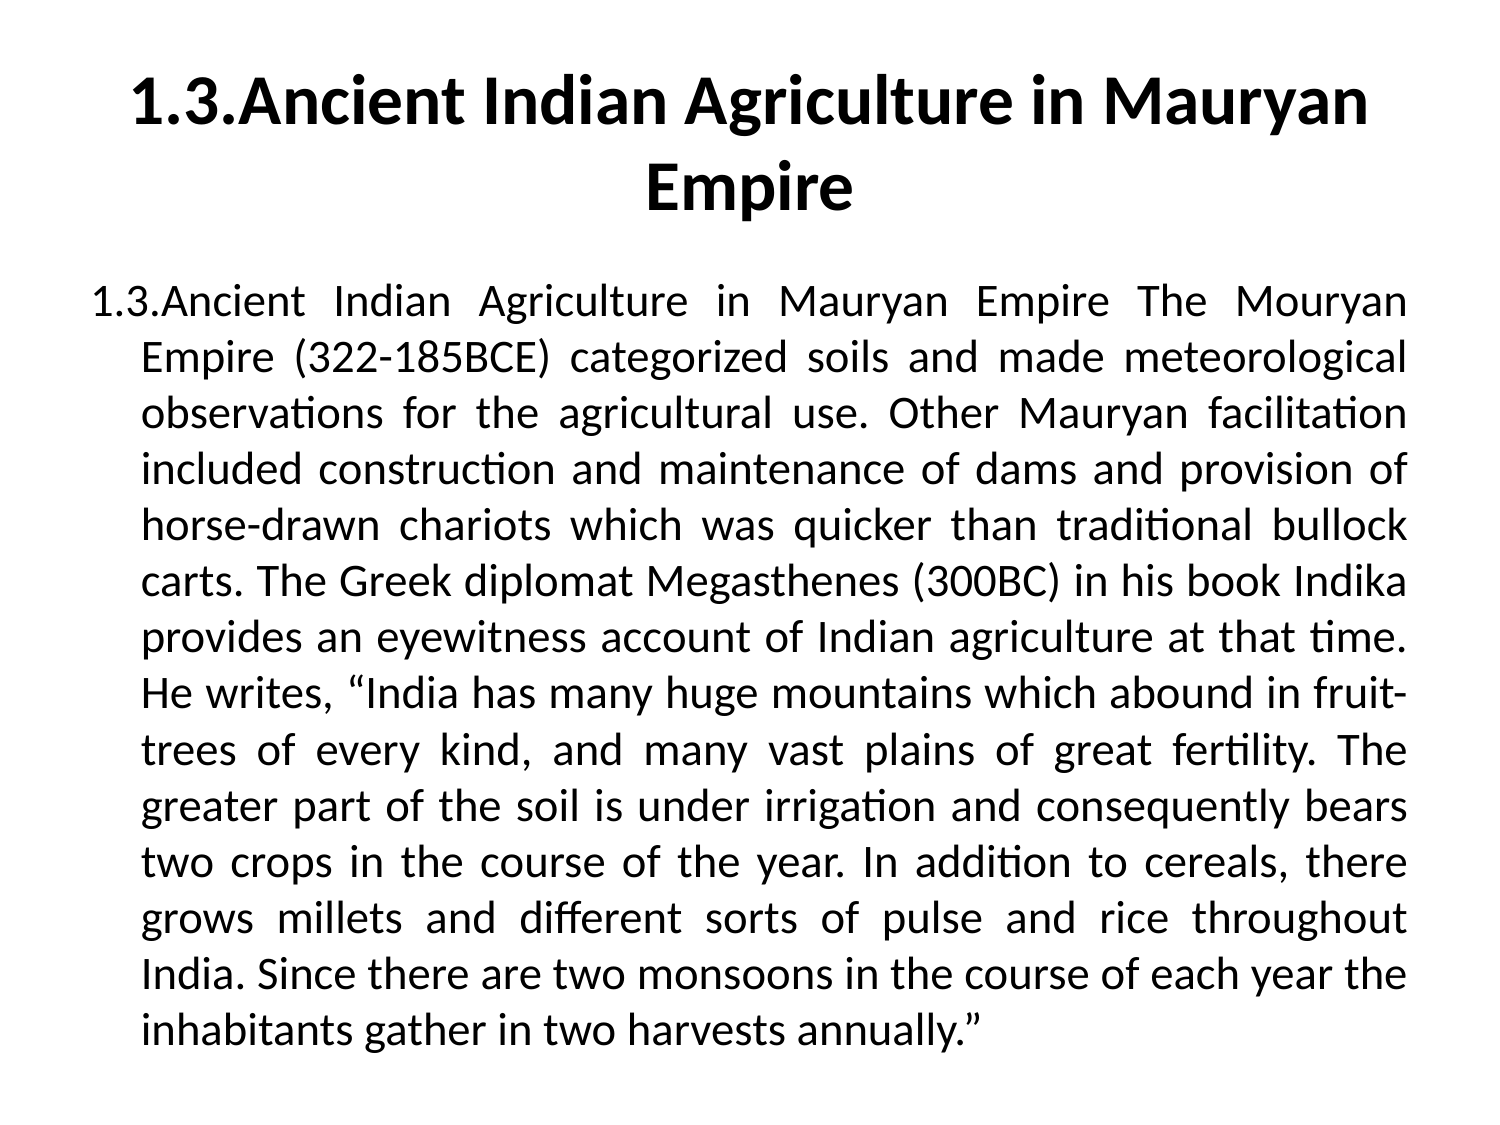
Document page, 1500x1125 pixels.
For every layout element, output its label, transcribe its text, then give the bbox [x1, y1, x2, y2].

title 1.3.Ancient Indian Agriculture in Mauryan Empire [75, 45, 1425, 233]
list 1.3.Ancient Indian Agriculture in Mauryan Empire The Mouryan Empire (322-185BCE) categorized soils and made meteorological observations for the agricultural use. Other Mauryan facilitation included construction and maintenance of dams and provision of horse-drawn chariots which was quicker than traditional bullock carts. The Greek diplomat Megasthenes (300BC) in his book Indika provides an eyewitness account of Indian agriculture at that time. He writes, “India has many huge mountains which abound in fruit-trees of every kind, and many vast plains of great fertility. The greater part of the soil is under irrigation and consequently bears two crops in the course of the year. In addition to cereals, there grows millets and different sorts of pulse and rice throughout India. Since there are two monsoons in the course of each year the inhabitants gather in two harvests annually.” [75, 262, 1425, 1088]
